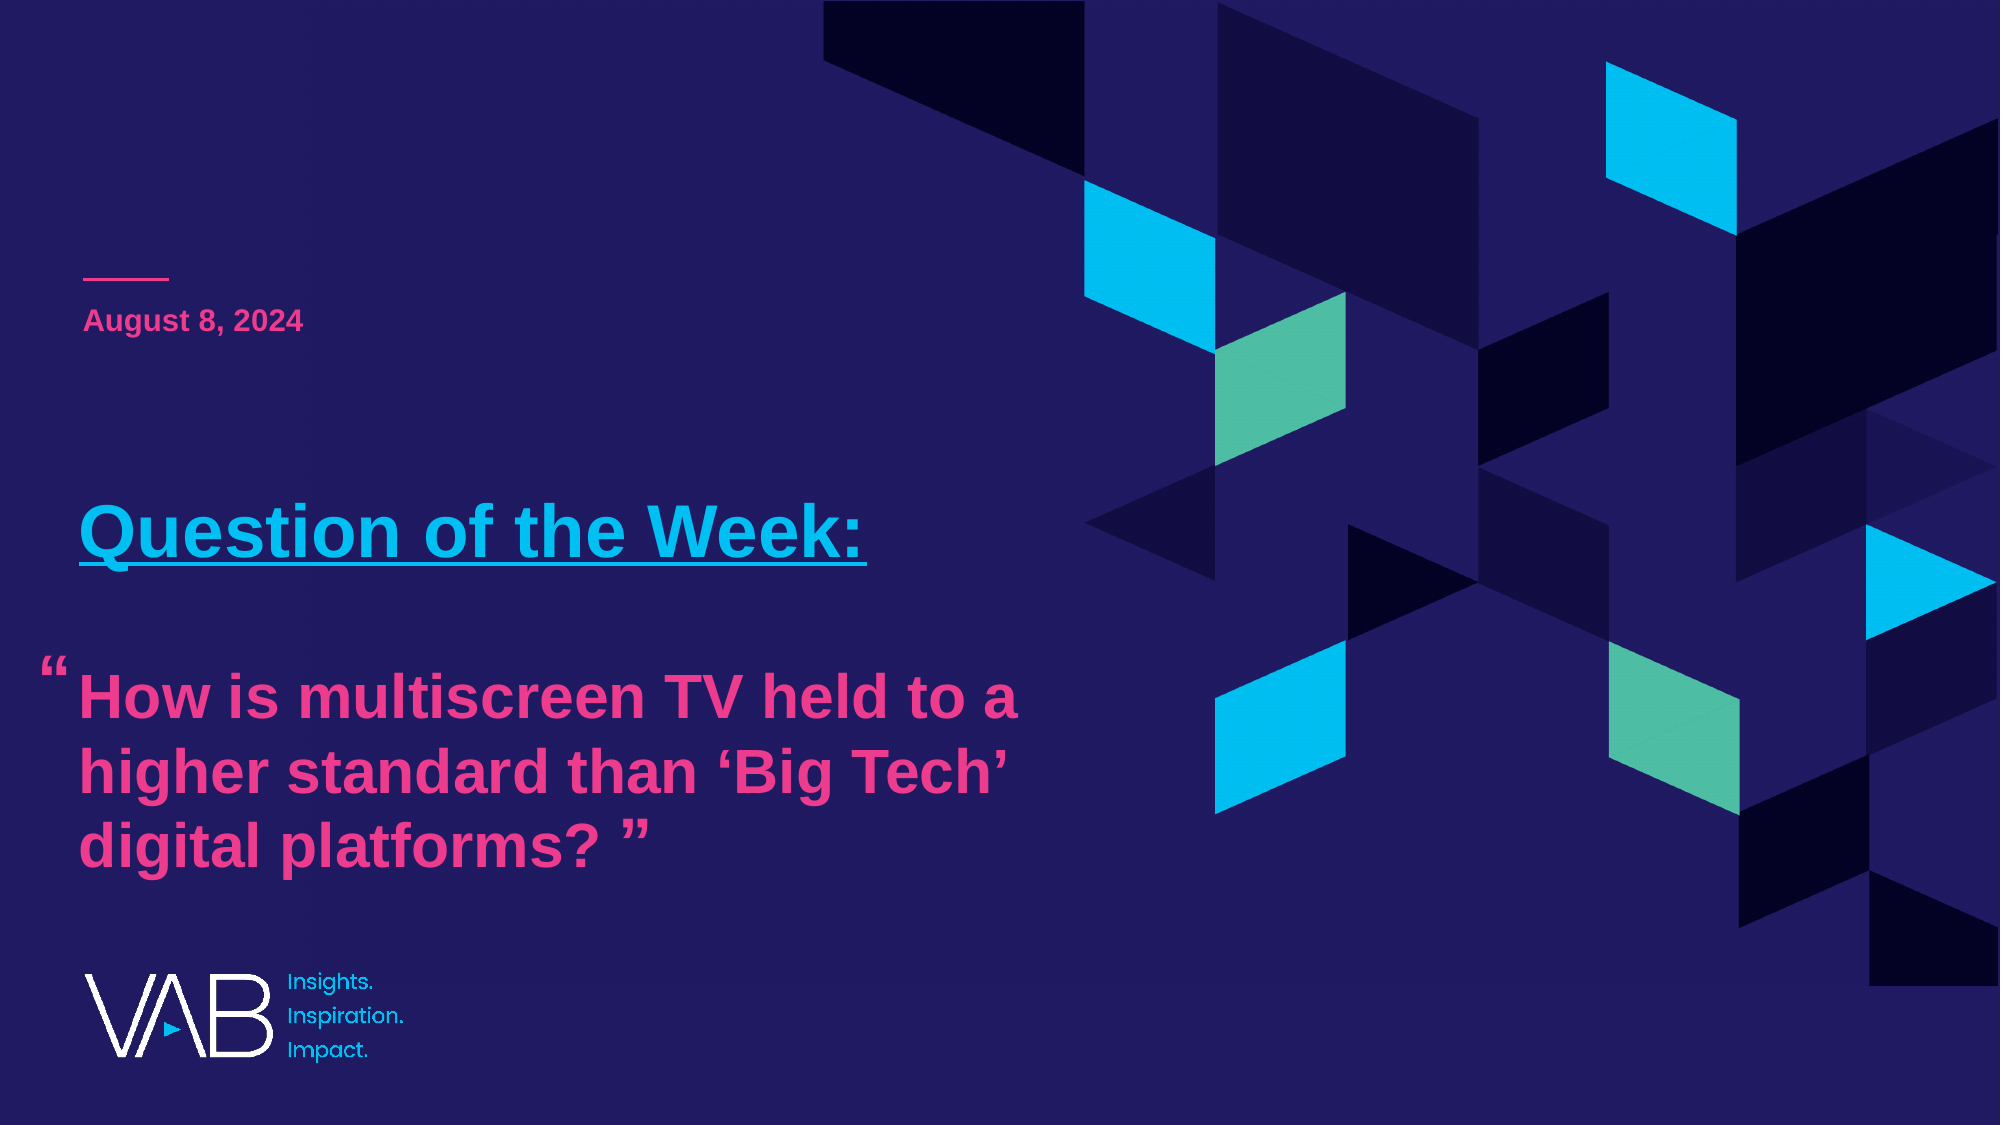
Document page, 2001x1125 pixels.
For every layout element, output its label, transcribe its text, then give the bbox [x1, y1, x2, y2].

text_box How is multiscreen TV held to a higher standard than ‘Big Tech’ digital platforms? [63, 648, 306, 888]
text_box August 8, 2024 [67, 292, 306, 345]
text_box “ [23, 627, 94, 725]
picture [81, 1, 1998, 1067]
text_box Question of the Week: [63, 475, 306, 581]
